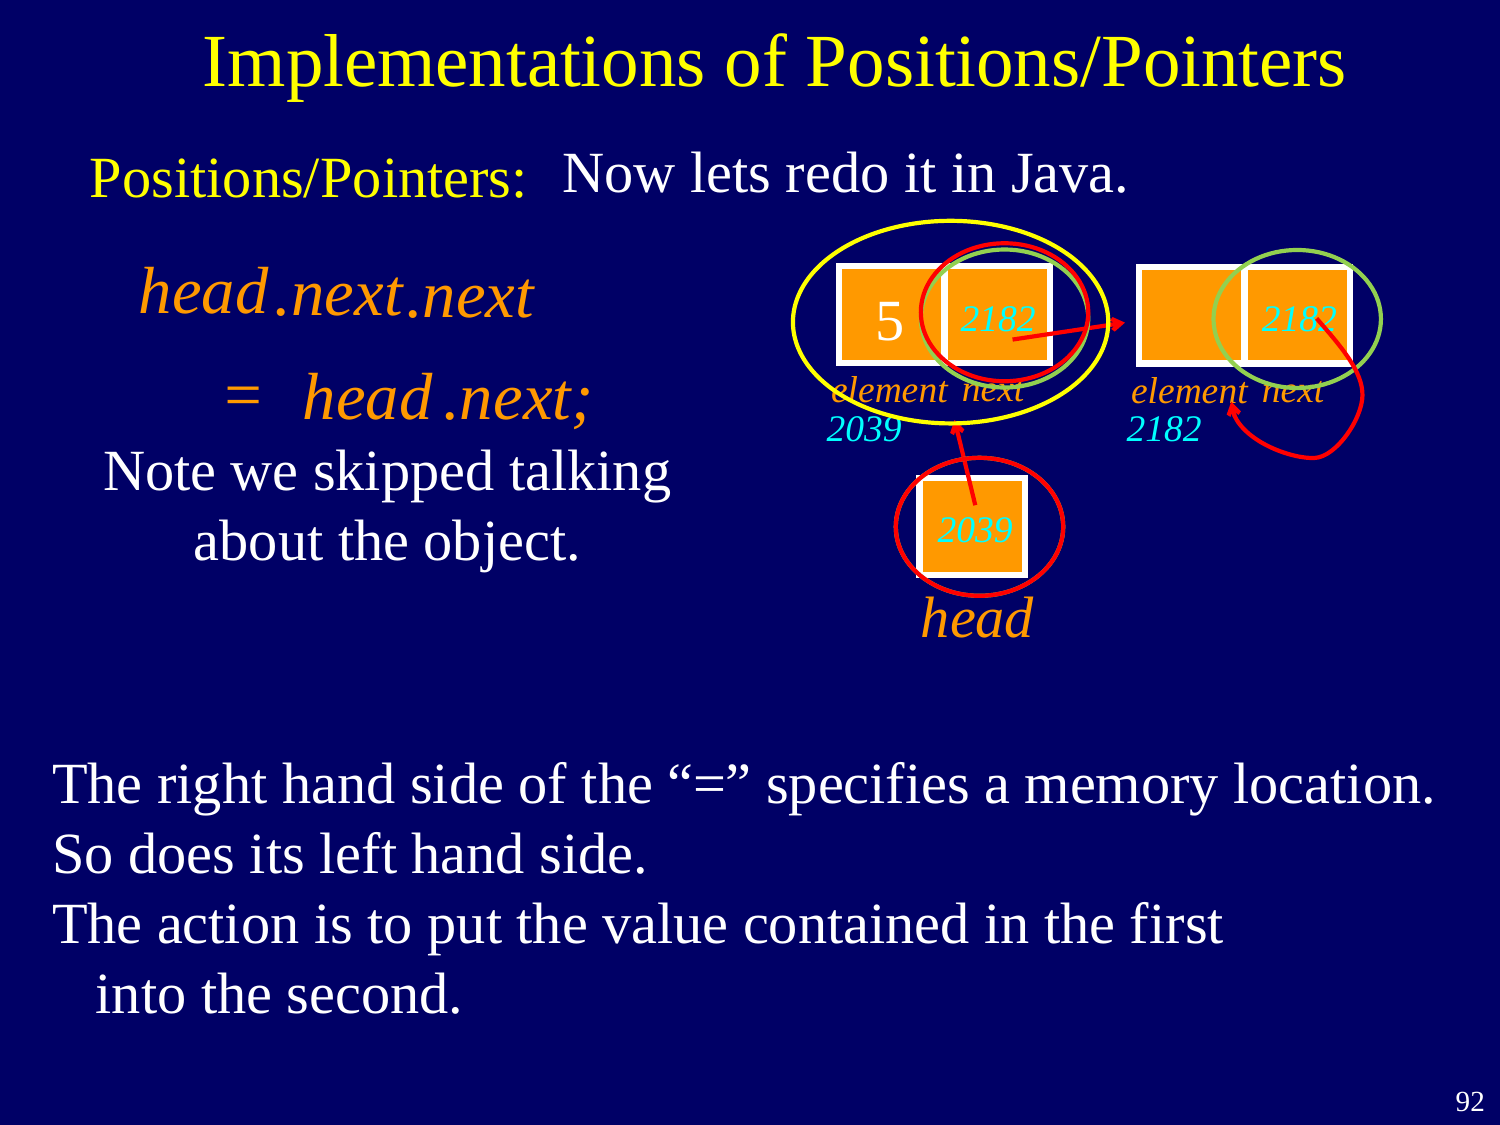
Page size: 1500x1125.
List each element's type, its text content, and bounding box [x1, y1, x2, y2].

text_box Now lets redo it in Java. [547, 127, 1500, 212]
text_box Implementations of Positions/Pointers [137, 0, 1413, 150]
text_box [792, 220, 1102, 378]
text_box head [288, 345, 428, 424]
text_box [1354, 366, 1363, 424]
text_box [824, 265, 1051, 411]
text_box .next; [428, 345, 609, 424]
text_box [1245, 249, 1381, 369]
text_box head [123, 239, 284, 335]
text_box = [205, 343, 281, 424]
text_box The right hand side of the “=” specifies a memory location. So does its left hand side. The action is to put the value contained in the first into the second. [37, 737, 1500, 1033]
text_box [887, 419, 1068, 651]
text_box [960, 293, 1126, 340]
text_box Positions/Pointers: [74, 131, 1500, 217]
text_box 2039 [826, 418, 884, 449]
text_box .next [391, 243, 550, 339]
text_box .next [259, 241, 418, 337]
text_box [1054, 349, 1103, 399]
text_box Note we skipped talking about the object. [62, 424, 713, 580]
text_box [1124, 266, 1351, 451]
